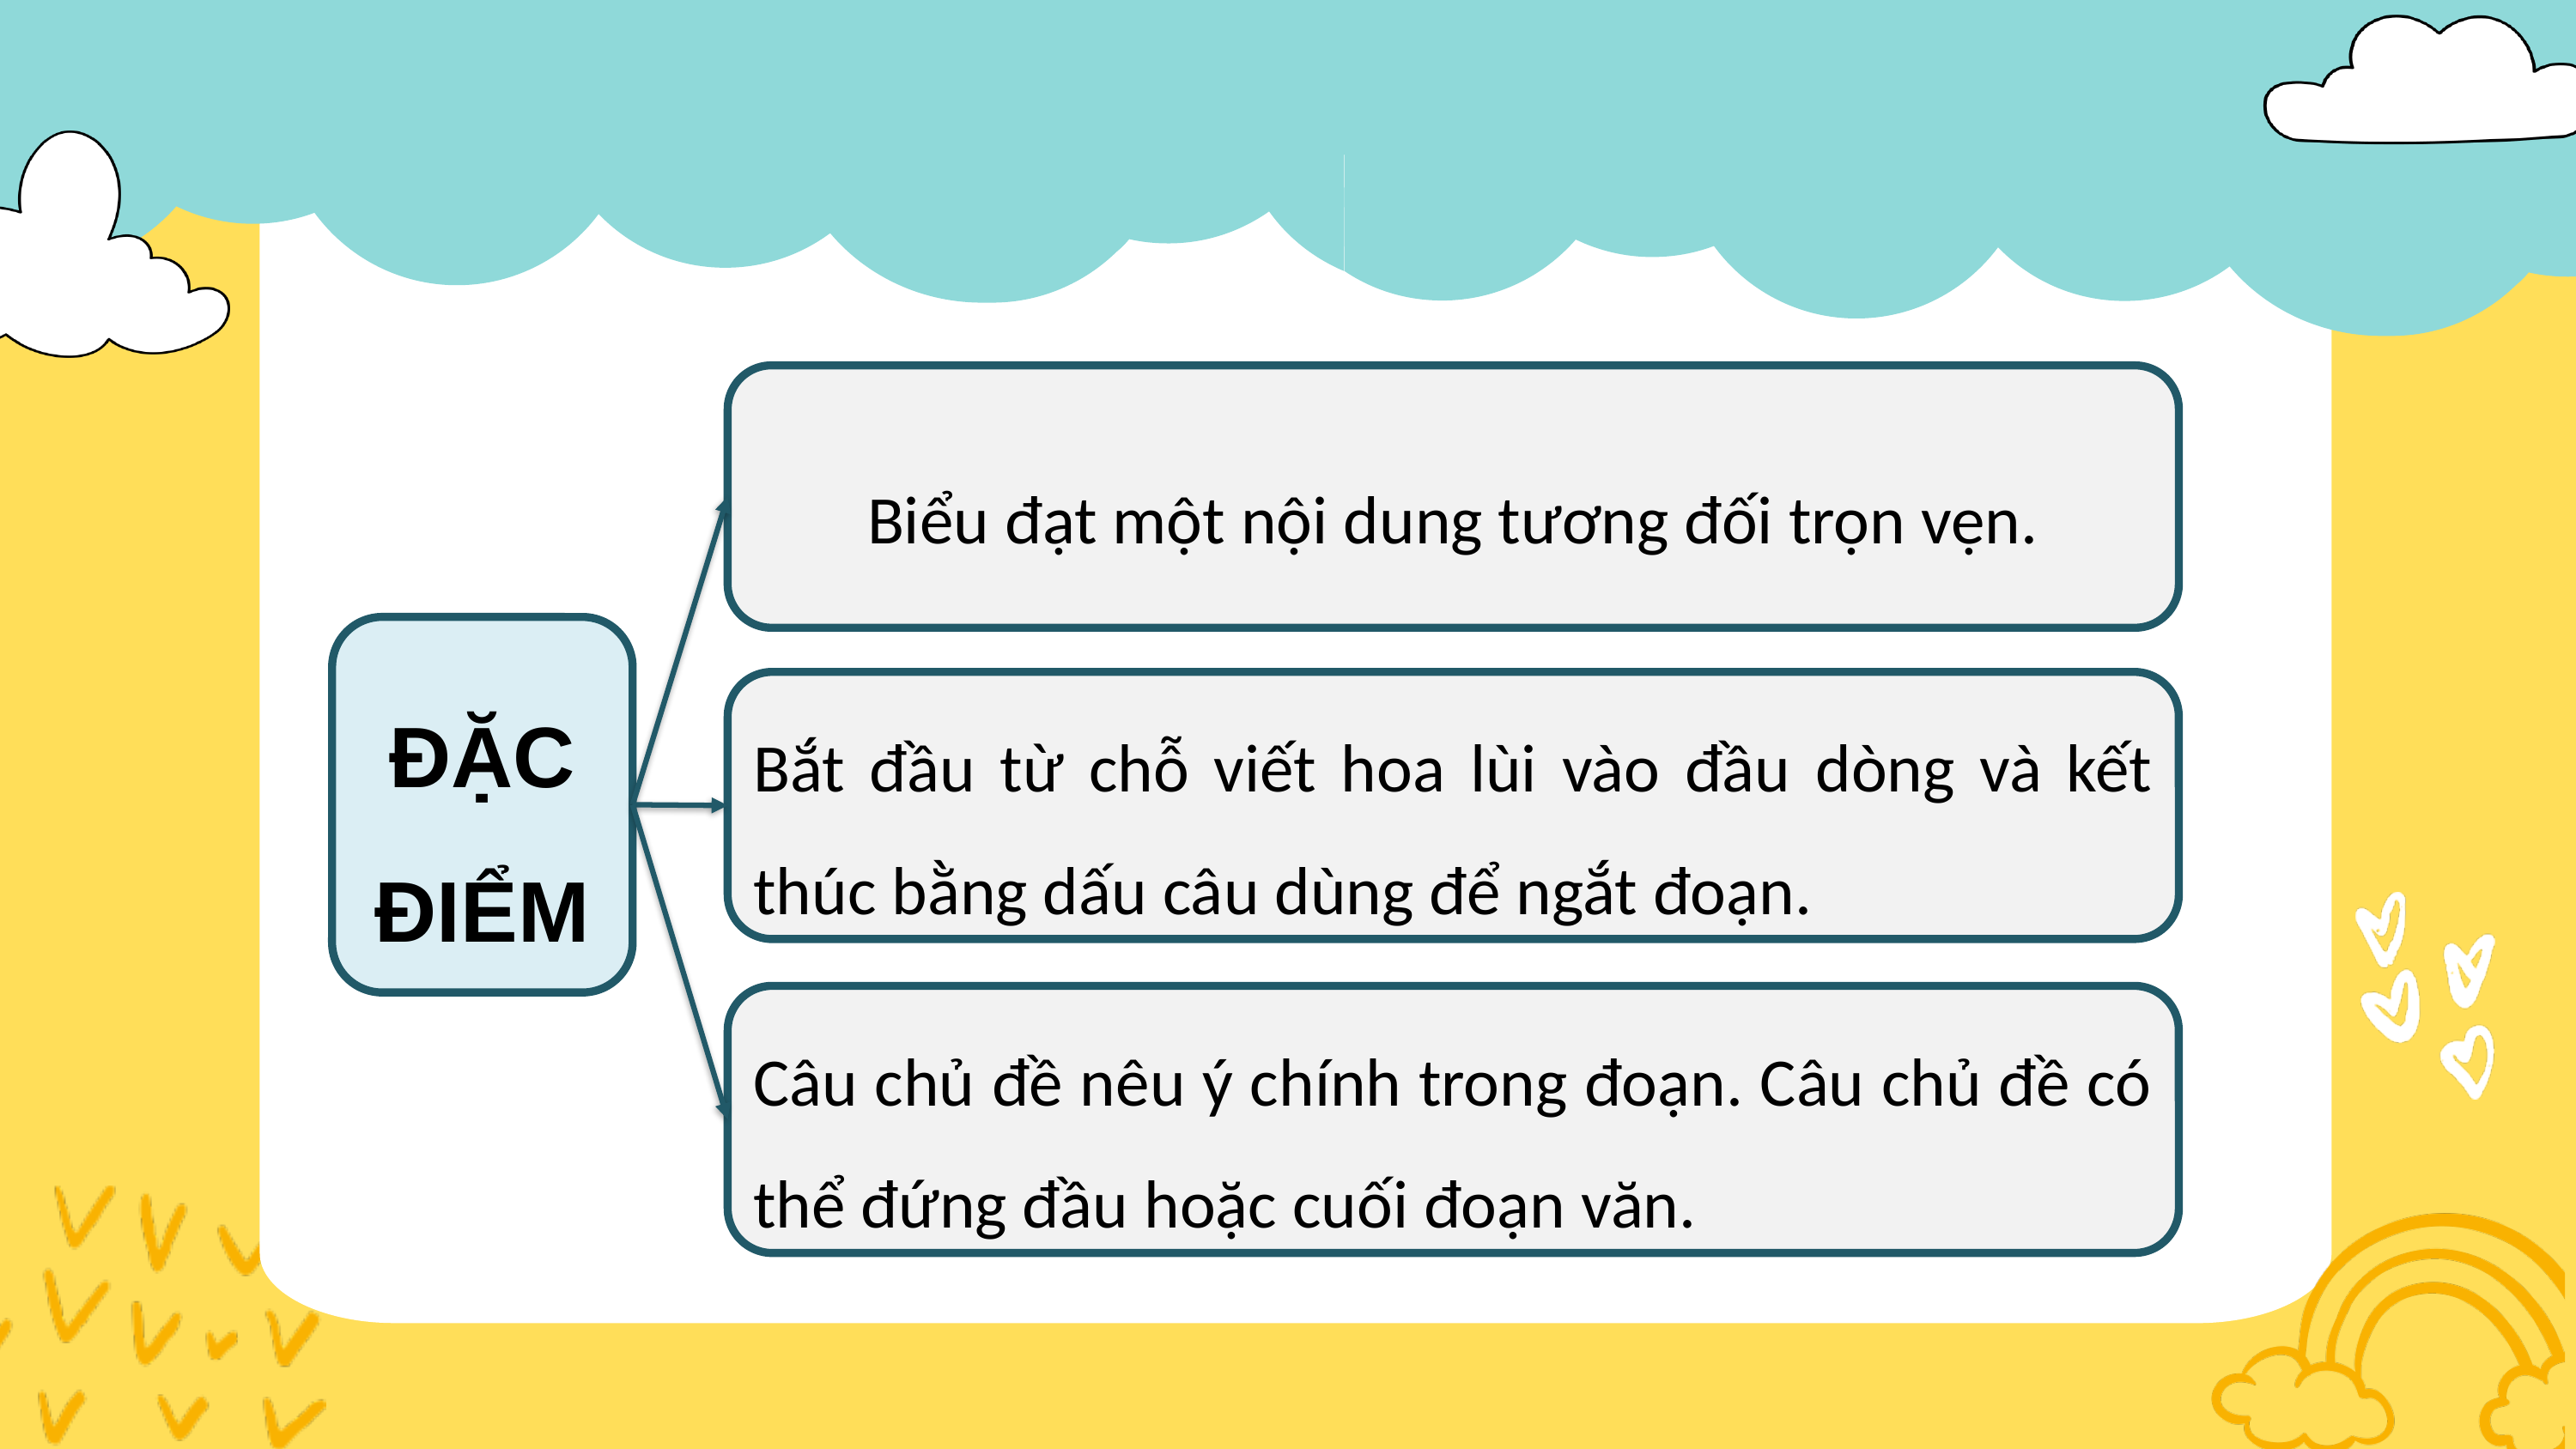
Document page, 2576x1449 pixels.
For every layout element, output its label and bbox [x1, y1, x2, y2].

picture [2260, 12, 2576, 145]
text_box [1344, 0, 2576, 336]
text_box [632, 804, 728, 1120]
text_box [0, 0, 1339, 303]
text_box [259, 312, 2332, 1324]
text_box [632, 496, 728, 803]
picture [0, 127, 232, 361]
picture [2354, 891, 2495, 1100]
picture [2207, 1203, 2566, 1449]
picture [0, 1185, 326, 1449]
